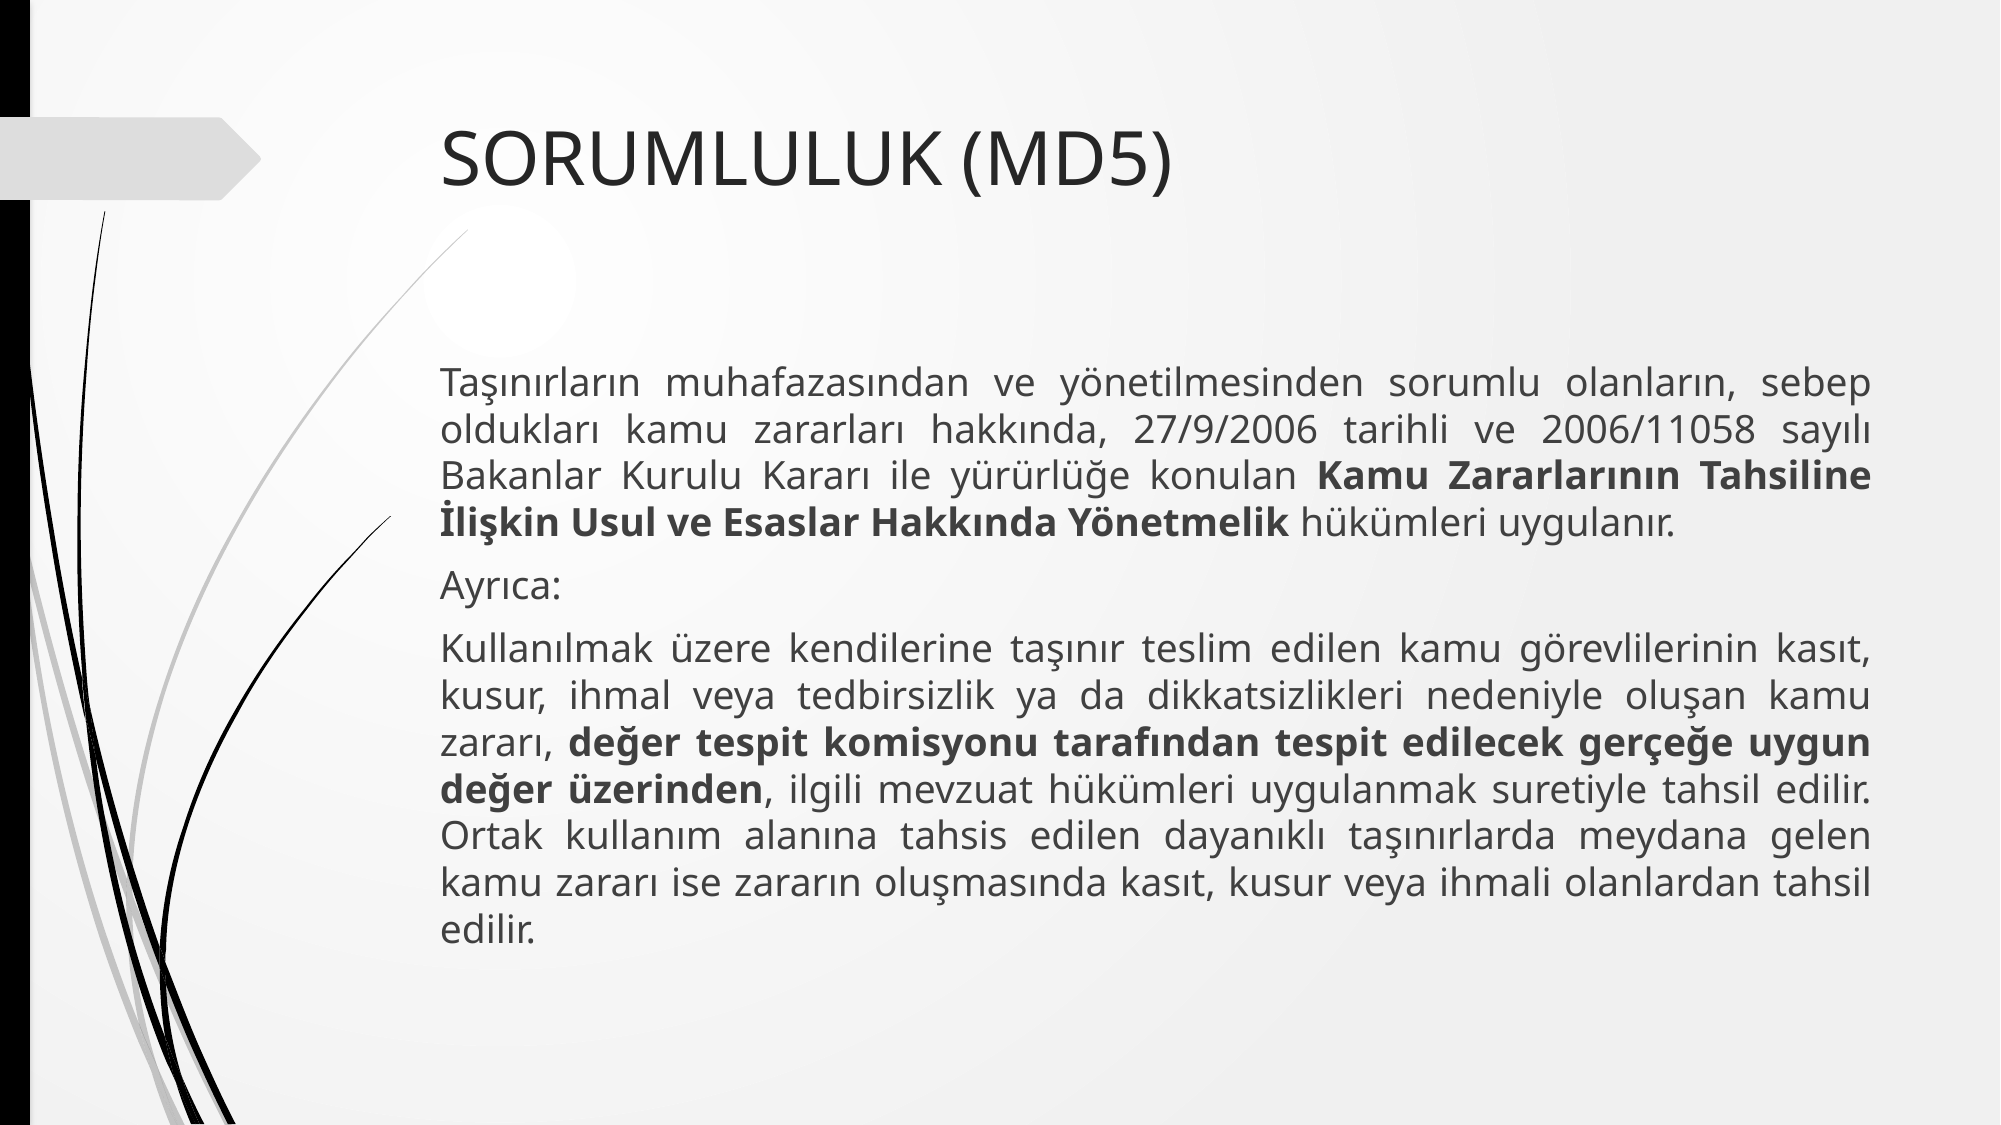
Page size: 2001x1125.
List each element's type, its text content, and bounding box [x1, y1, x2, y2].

list Taşınırların muhafazasından ve yönetilmesinden sorumlu olanların, sebep oldukları kamu zararları hakkında, 27/9/2006 tarihli ve 2006/11058 sayılı Bakanlar Kurulu Kararı ile yürürlüğe konulan Kamu Zararlarının Tahsiline İlişkin Usul ve Esaslar Hakkında Yönetmelik hükümleri uygulanır. Ayrıca: Kullanılmak üzere kendilerine taşınır teslim edilen kamu görevlilerinin kasıt, kusur, ihmal veya tedbirsizlik ya da dikkatsizlikleri nedeniyle oluşan kamu zararı, değer tespit komisyonu tarafından tespit edilecek gerçeğe uygun değer üzerinden, ilgili mevzuat hükümleri uygulanmak suretiyle tahsil edilir. Ortak kullanım alanına tahsis edilen dayanıklı taşınırlarda meydana gelen kamu zararı ise zararın oluşmasında kasıt, kusur veya ihmali olanlardan tahsil edilir. [424, 350, 1888, 970]
title SORUMLULUK (MD5) [425, 102, 1888, 313]
